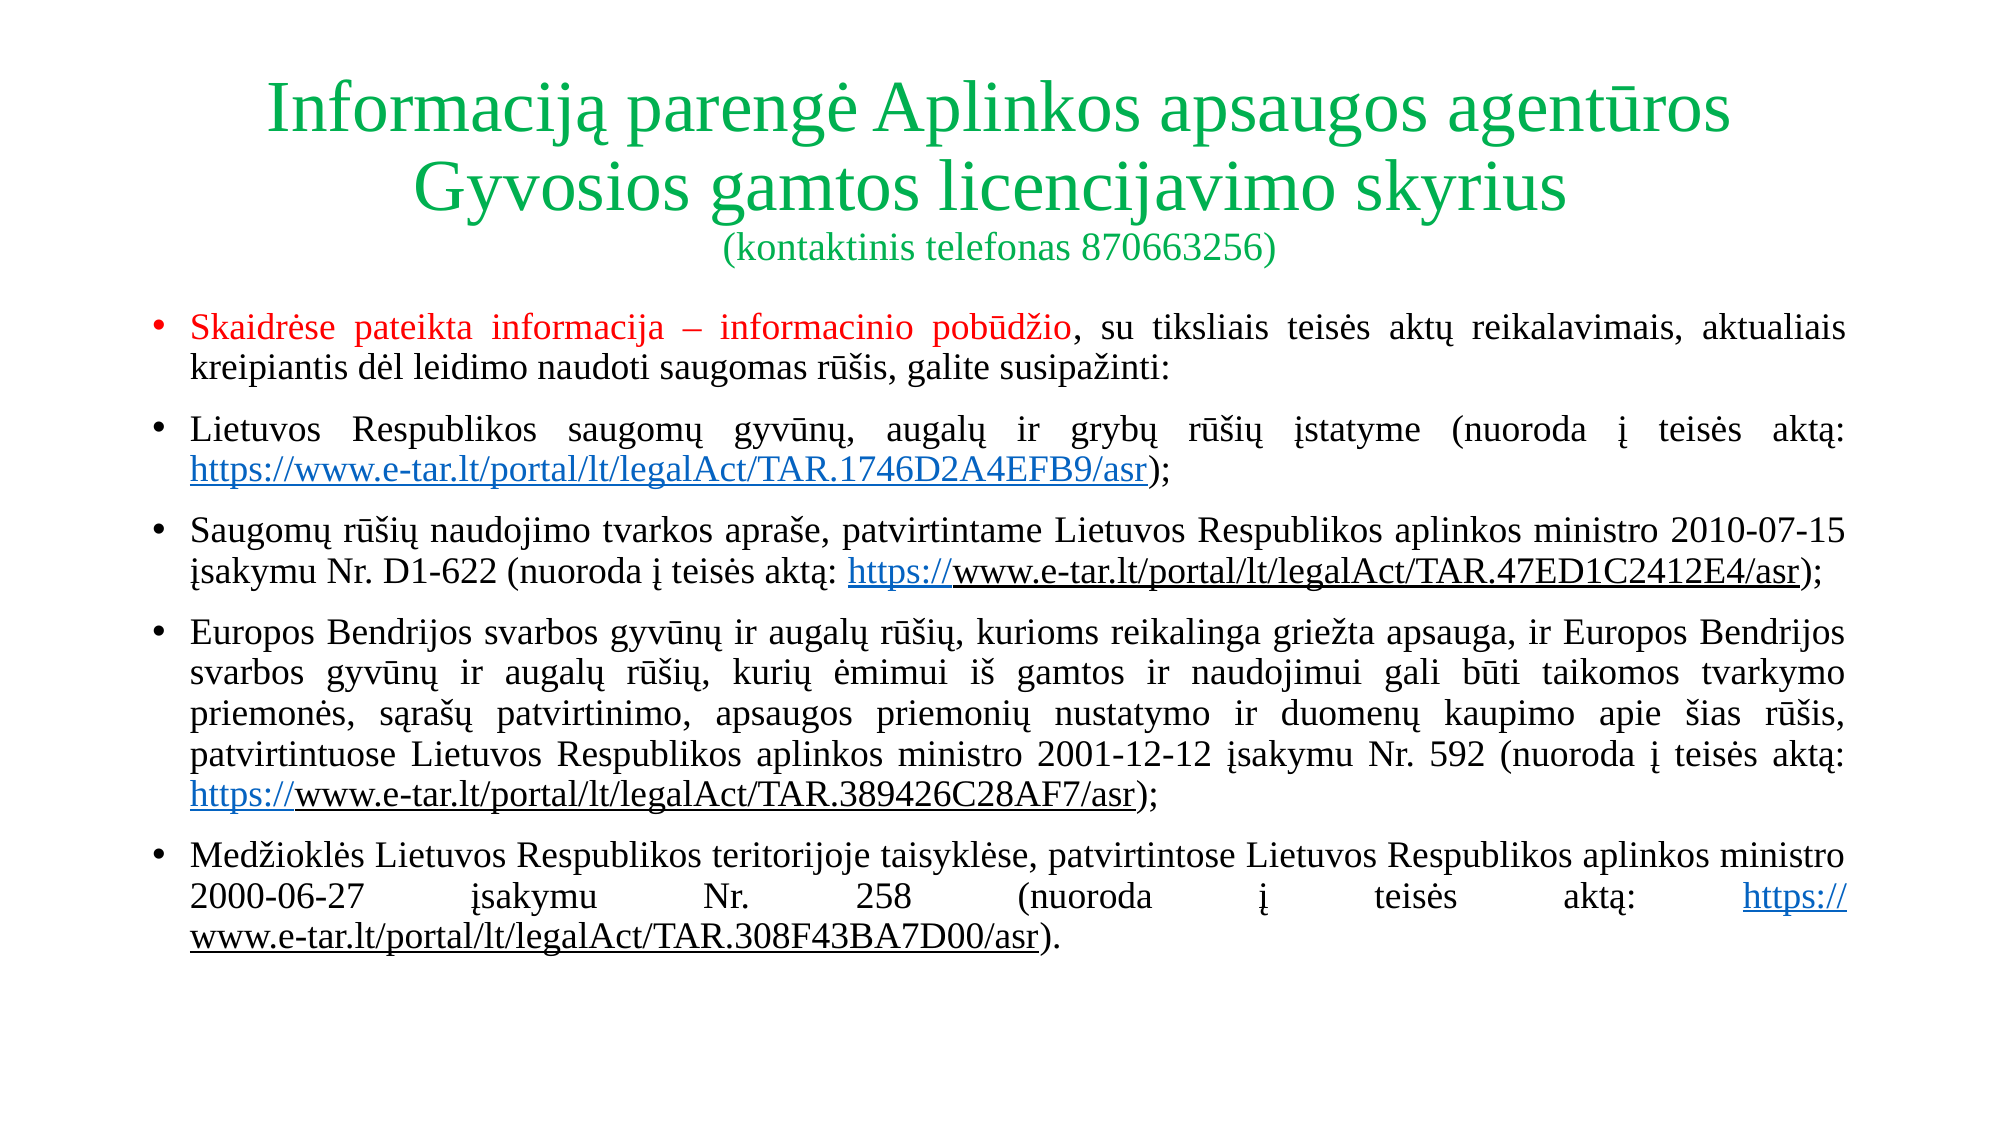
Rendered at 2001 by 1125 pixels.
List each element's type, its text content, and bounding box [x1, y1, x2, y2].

list Skaidrėse pateikta informacija – informacinio pobūdžio, su tiksliais teisės aktų reikalavimais, aktualiais kreipiantis dėl leidimo naudoti saugomas rūšis, galite susipažinti: Lietuvos Respublikos saugomų gyvūnų, augalų ir grybų rūšių įstatyme (nuoroda į teisės aktą: https://www.e-tar.lt/portal/lt/legalAct/TAR.1746D2A4EFB9/asr); Saugomų rūšių naudojimo tvarkos apraše, patvirtintame Lietuvos Respublikos aplinkos ministro 2010-07-15 įsakymu Nr. D1-622 (nuoroda į teisės aktą: https://www.e-tar.lt/portal/lt/legalAct/TAR.47ED1C2412E4/asr); Europos Bendrijos svarbos gyvūnų ir augalų rūšių, kurioms reikalinga griežta apsauga, ir Europos Bendrijos svarbos gyvūnų ir augalų rūšių, kurių ėmimui iš gamtos ir naudojimui gali būti taikomos tvarkymo priemonės, sąrašų patvirtinimo, apsaugos priemonių nustatymo ir duomenų kaupimo apie šias rūšis, patvirtintuose Lietuvos Respublikos aplinkos ministro 2001-12-12 įsakymu Nr. 592 (nuoroda į teisės aktą: https://www.e-tar.lt/portal/lt/legalAct/TAR.389426C28AF7/asr); Medžioklės Lietuvos Respublikos teritorijoje taisyklėse, patvirtintose Lietuvos Respublikos aplinkos ministro 2000-06-27 įsakymu Nr. 258 (nuoroda į teisės aktą: https://www.e-tar.lt/portal/lt/legalAct/TAR.308F43BA7D00/asr). [137, 299, 1863, 1014]
title Informaciją parengė Aplinkos apsaugos agentūros Gyvosios gamtos licencijavimo skyrius (kontaktinis telefonas 870663256) [137, 59, 1863, 278]
